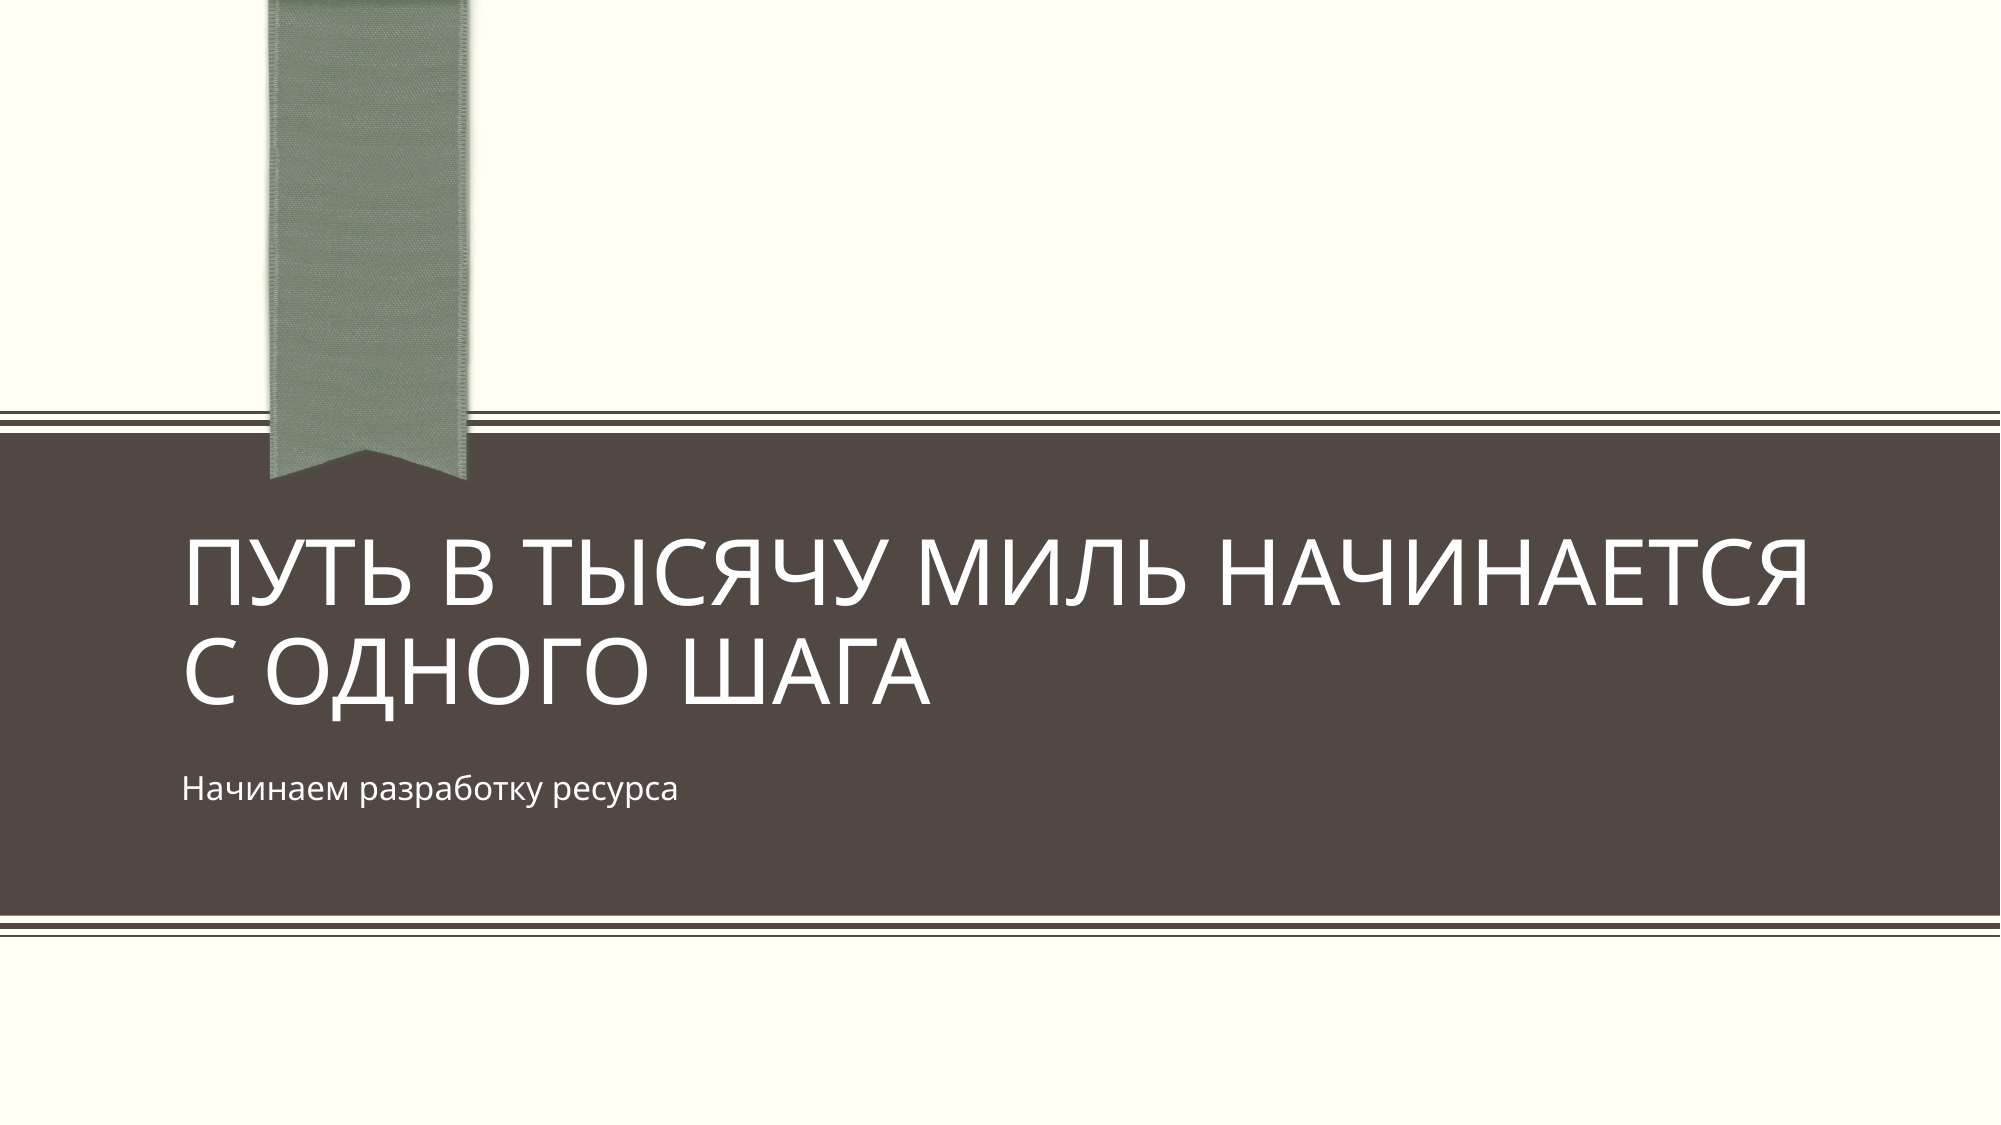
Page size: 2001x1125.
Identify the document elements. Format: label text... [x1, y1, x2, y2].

list Начинаем разработку ресурса [181, 763, 1834, 848]
title Путь в тысячу миль начинается с одного шага [181, 487, 1834, 763]
